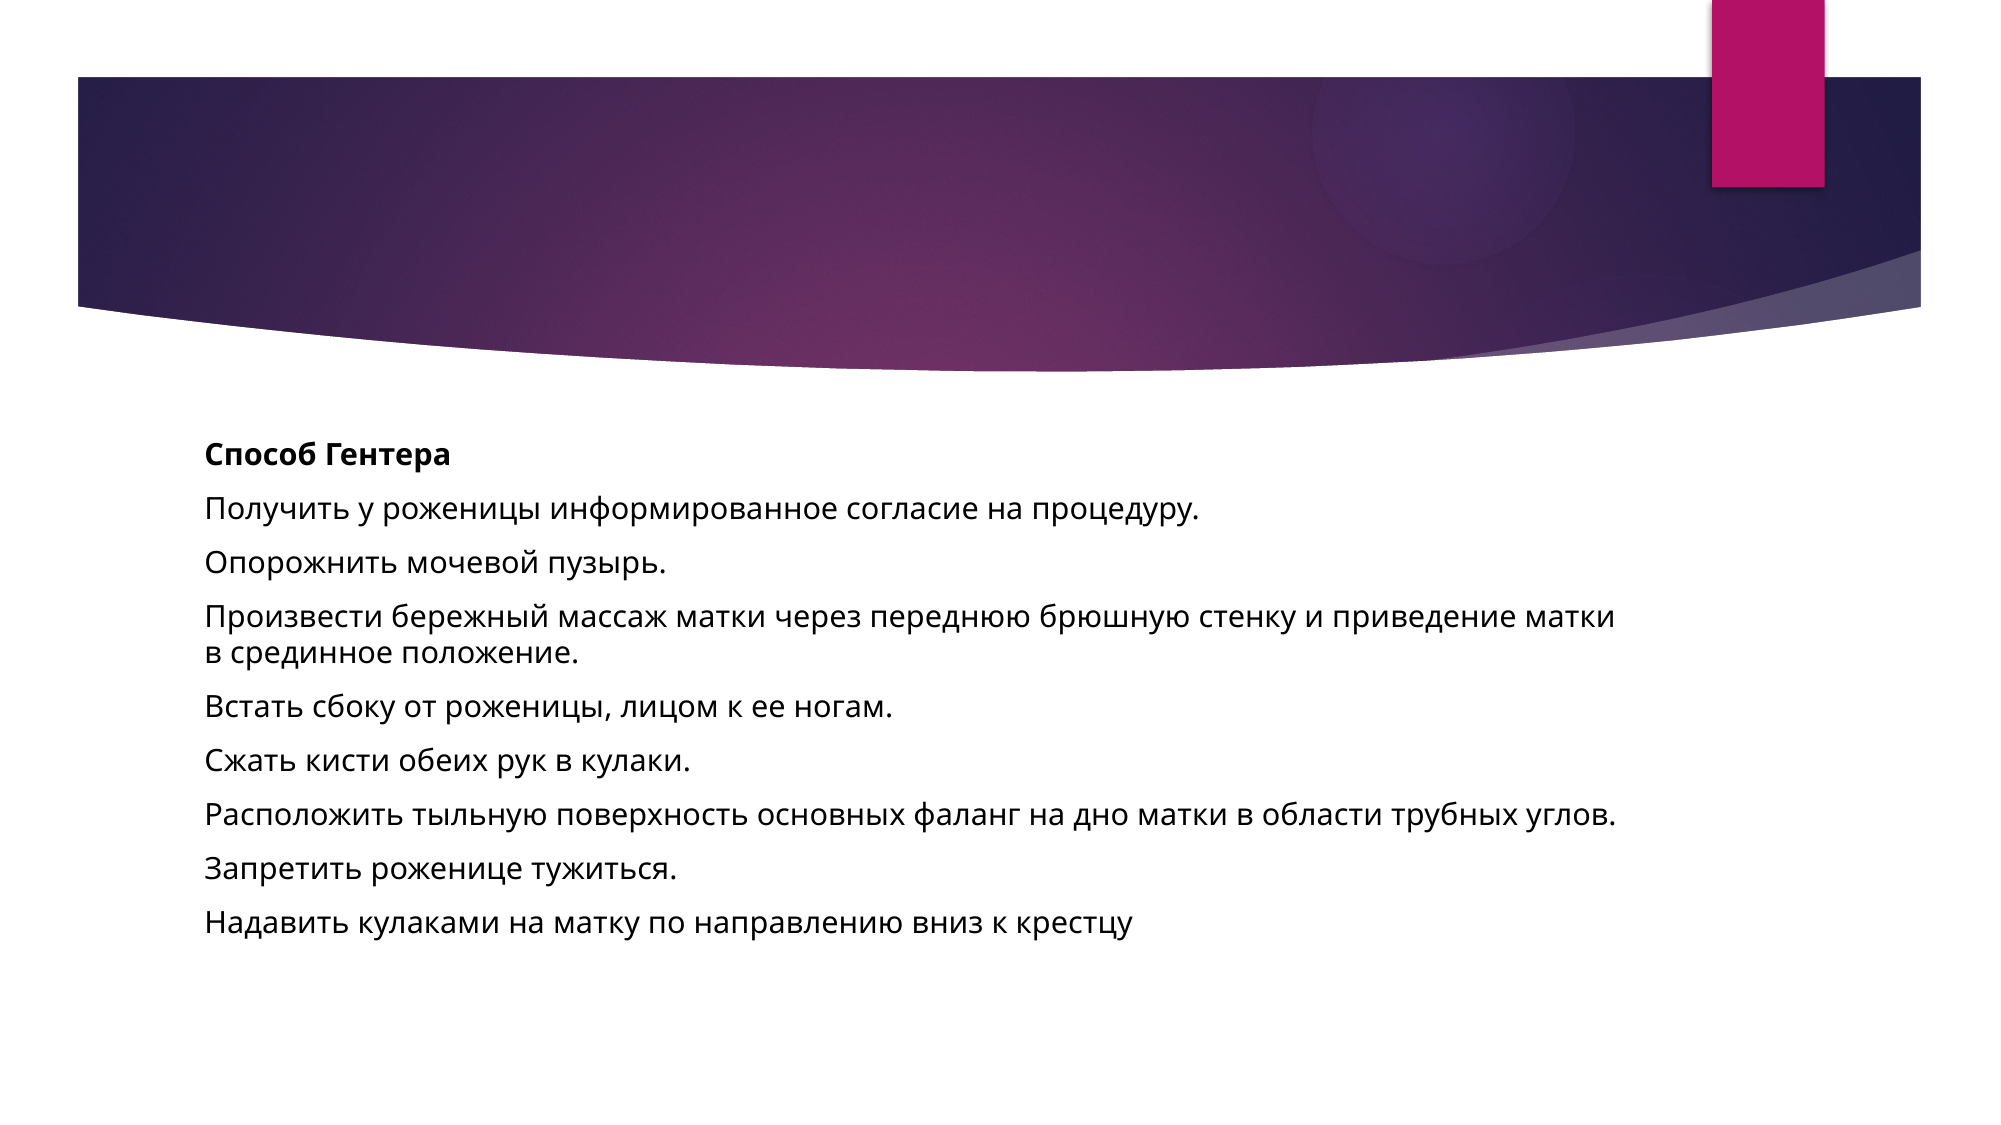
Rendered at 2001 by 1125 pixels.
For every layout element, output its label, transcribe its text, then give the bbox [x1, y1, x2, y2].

list Способ Гентера Получить у роженицы информированное согласие на процедуру. Опорожнить мочевой пузырь. Произвести бережный массаж матки через переднюю брюшную стенку и приведение матки в срединное положение. Встать сбоку от роженицы, лицом к ее ногам. Сжать кисти обеих рук в кулаки. Расположить тыльную поверхность основных фаланг на дно матки в области трубных углов. Запретить роженице тужиться. Надавить кулаками на матку по направлению вниз к крестцу [189, 427, 1638, 988]
